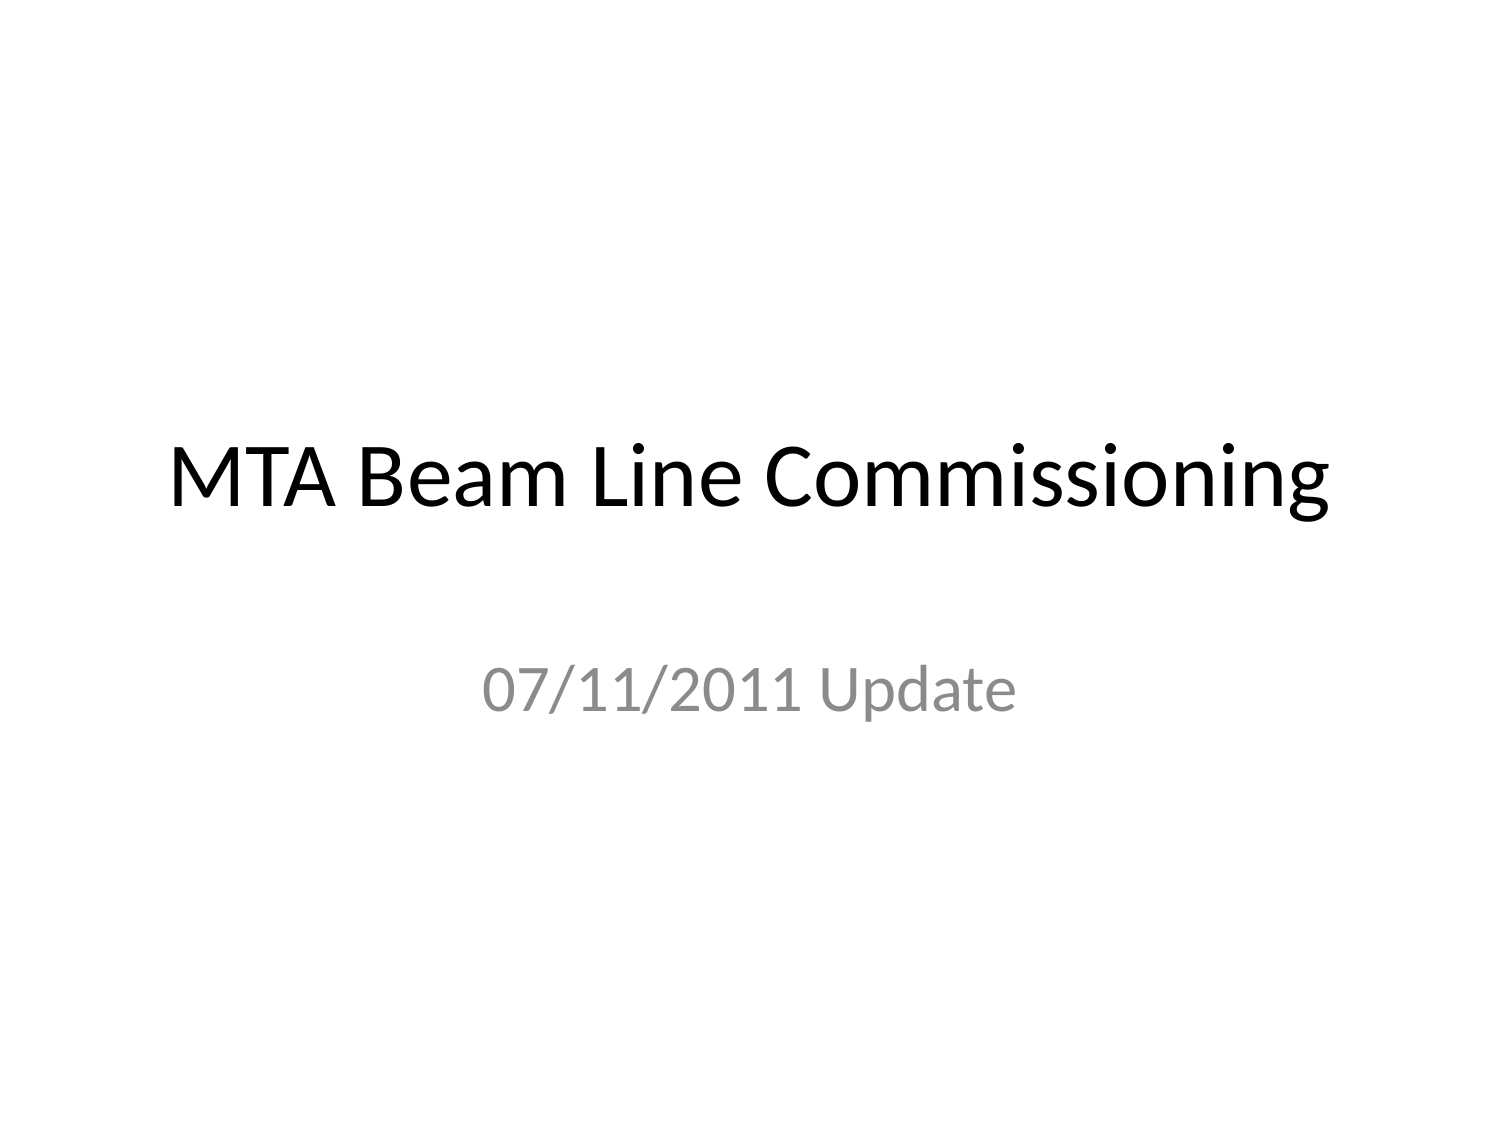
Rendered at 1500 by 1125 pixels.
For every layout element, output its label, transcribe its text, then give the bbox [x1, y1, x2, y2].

subtitle 07/11/2011 Update [225, 637, 1275, 925]
title MTA Beam Line Commissioning [112, 349, 1388, 591]
